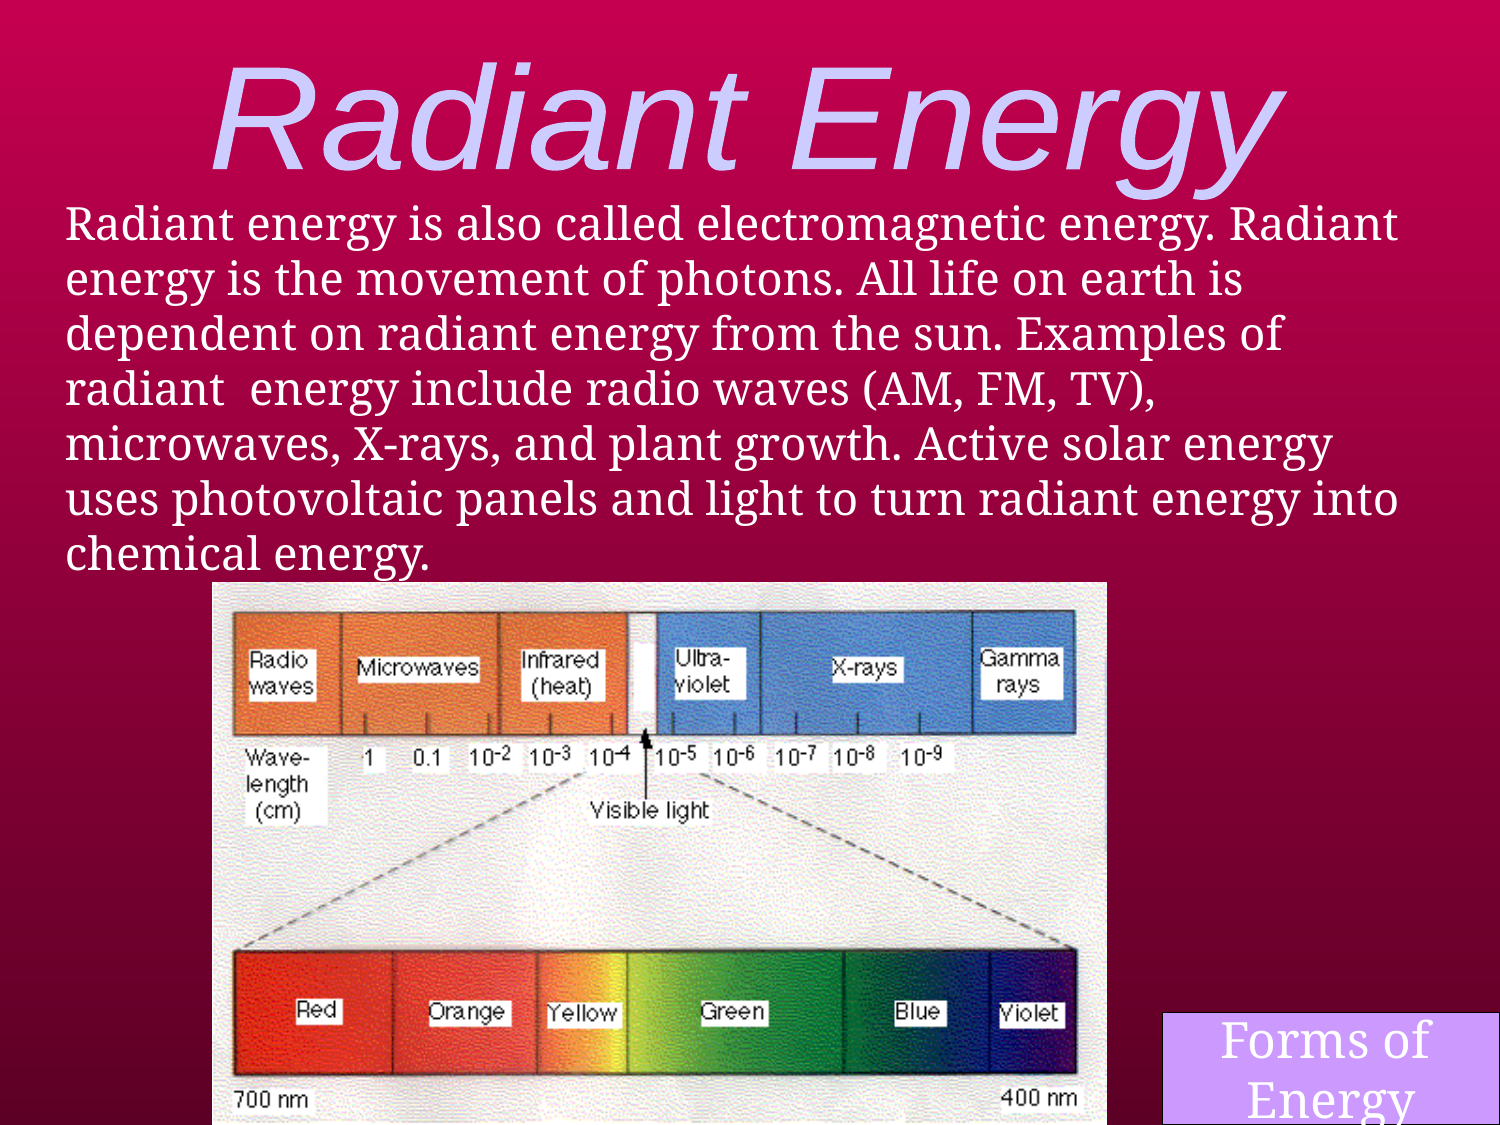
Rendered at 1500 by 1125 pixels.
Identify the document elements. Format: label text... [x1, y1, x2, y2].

text_box Radiant energy is also called electromagnetic energy. Radiant energy is the movement of photons. All life on earth is dependent on radiant energy from the sun. Examples of radiant energy include radio waves (AM, FM, TV), microwaves, X-rays, and plant growth. Active solar energy uses photovoltaic panels and light to turn radiant energy into chemical energy. [50, 187, 1450, 588]
text_box Forms of Energy [1162, 1012, 1500, 1125]
picture [212, 582, 1107, 1125]
